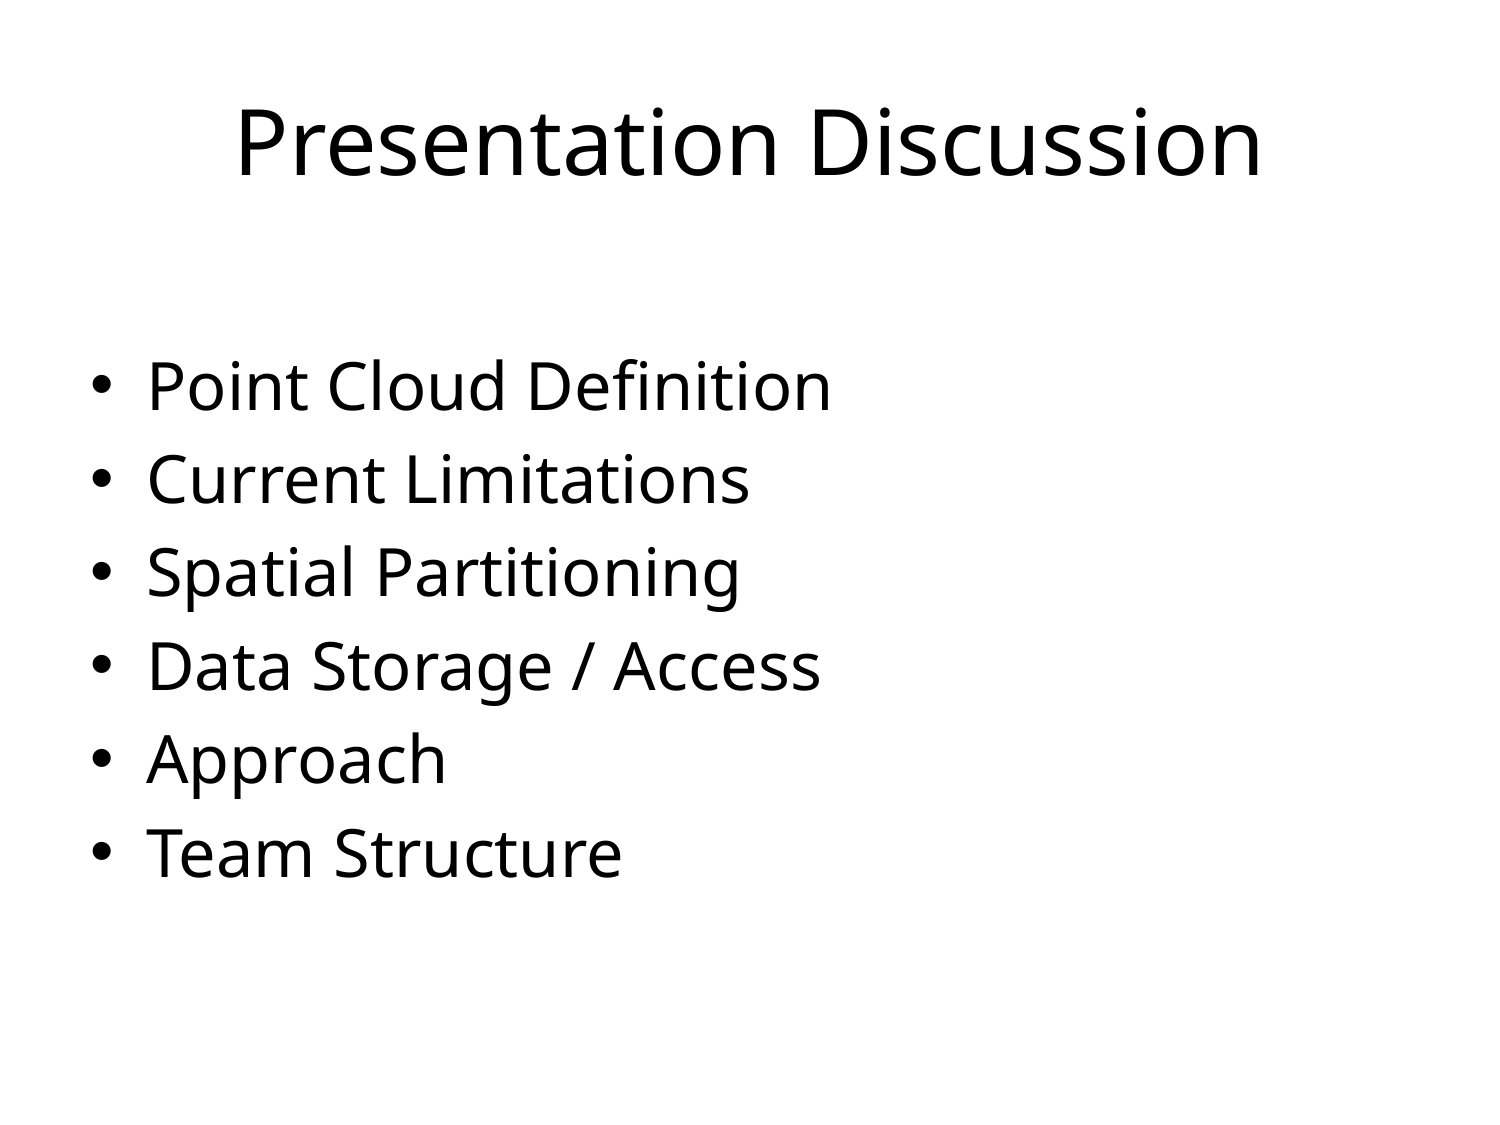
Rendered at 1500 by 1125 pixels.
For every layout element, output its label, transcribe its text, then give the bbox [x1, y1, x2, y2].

title Presentation Discussion [75, 45, 1425, 233]
list Point Cloud Definition Current Limitations Spatial Partitioning Data Storage / Access Approach Team Structure [75, 335, 1425, 1005]
